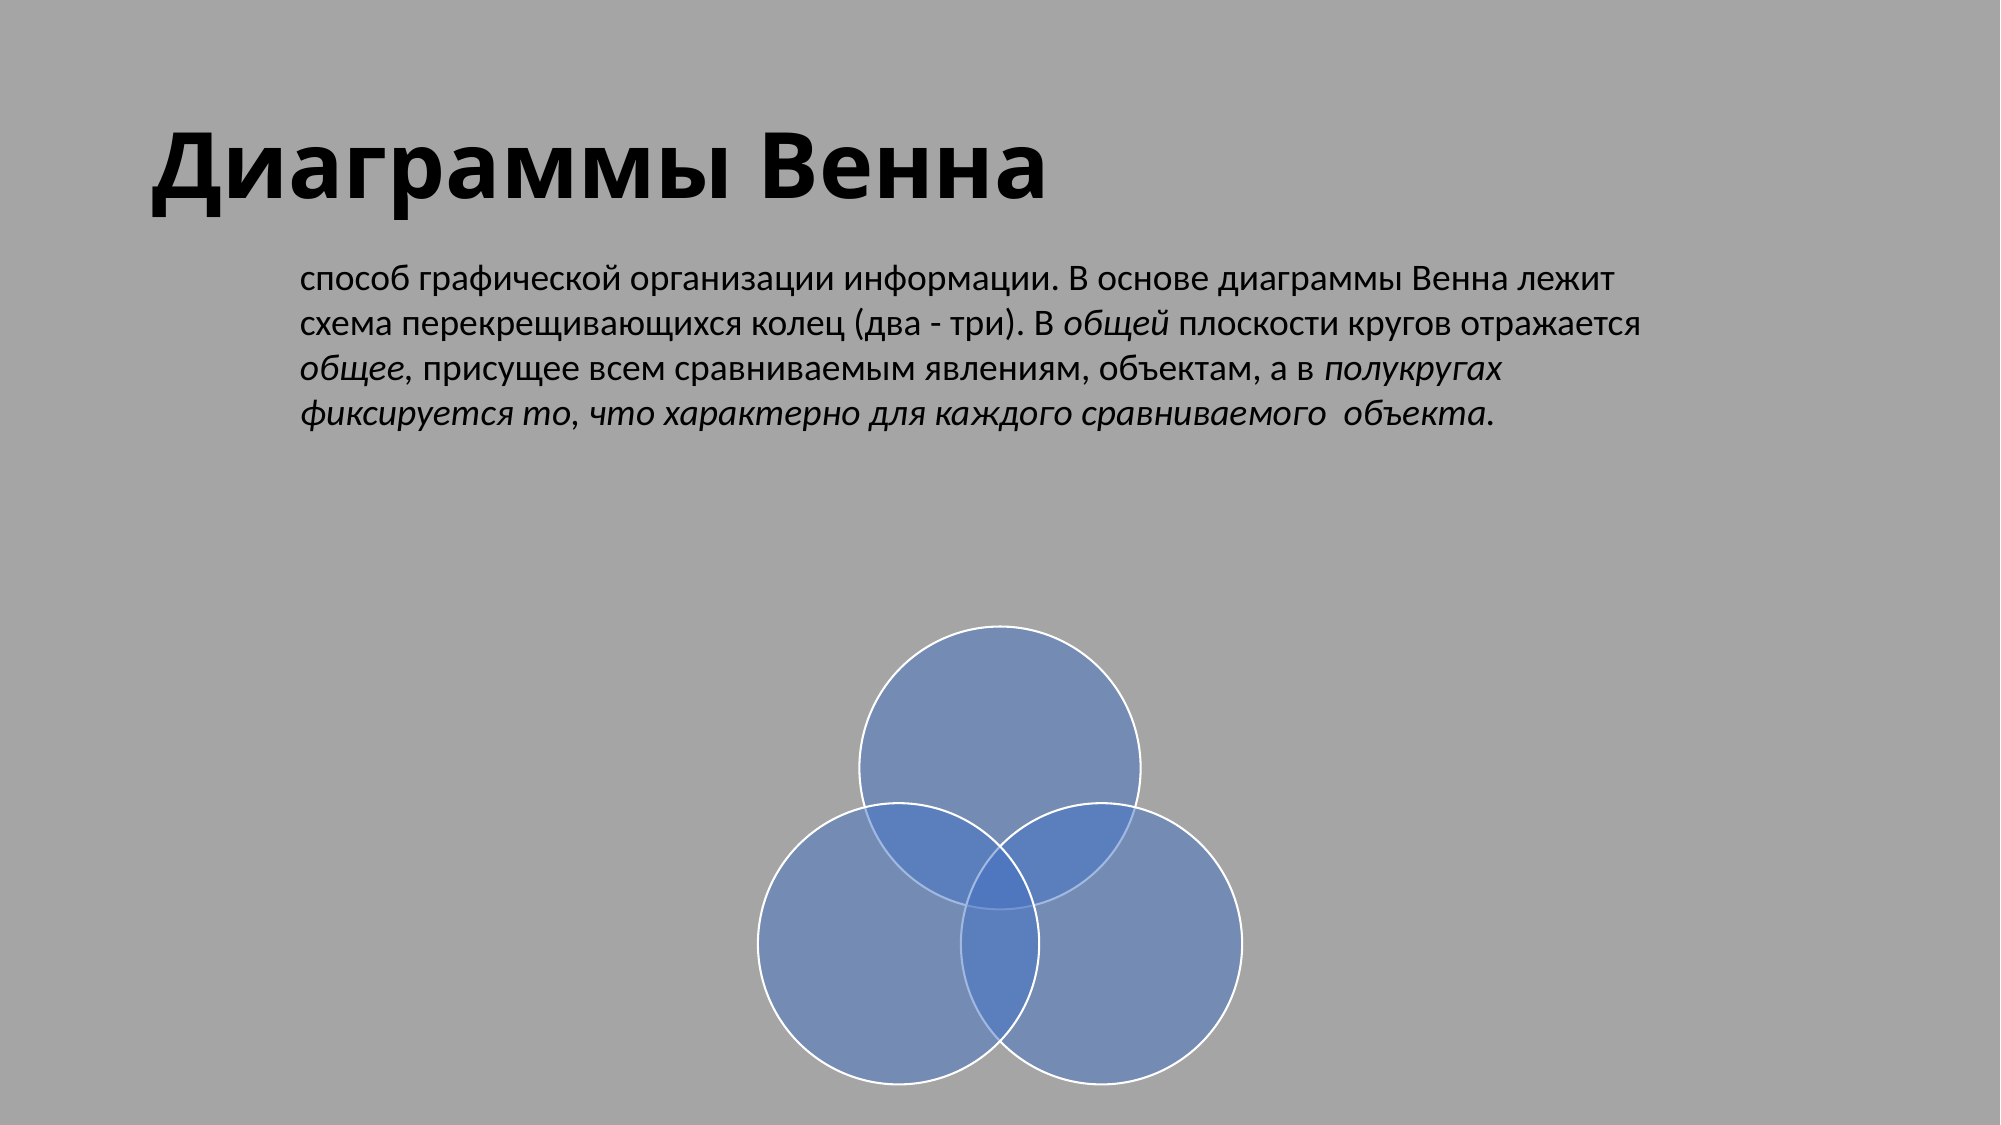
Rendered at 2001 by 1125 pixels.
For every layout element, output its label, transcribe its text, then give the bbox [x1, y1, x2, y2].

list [324, 620, 1675, 1090]
title Диаграммы Венна [137, 59, 1863, 278]
text_box способ графической организации информации. В основе диаграммы Венна лежит схема перекрещивающихся колец (два - три). В общей плоскости кругов отражается oбщее, присущее всем сравниваемым явлениям, объектам, а в полукругах фиксируется то, что характерно для каждого сравниваемого объекта. [285, 246, 1715, 441]
